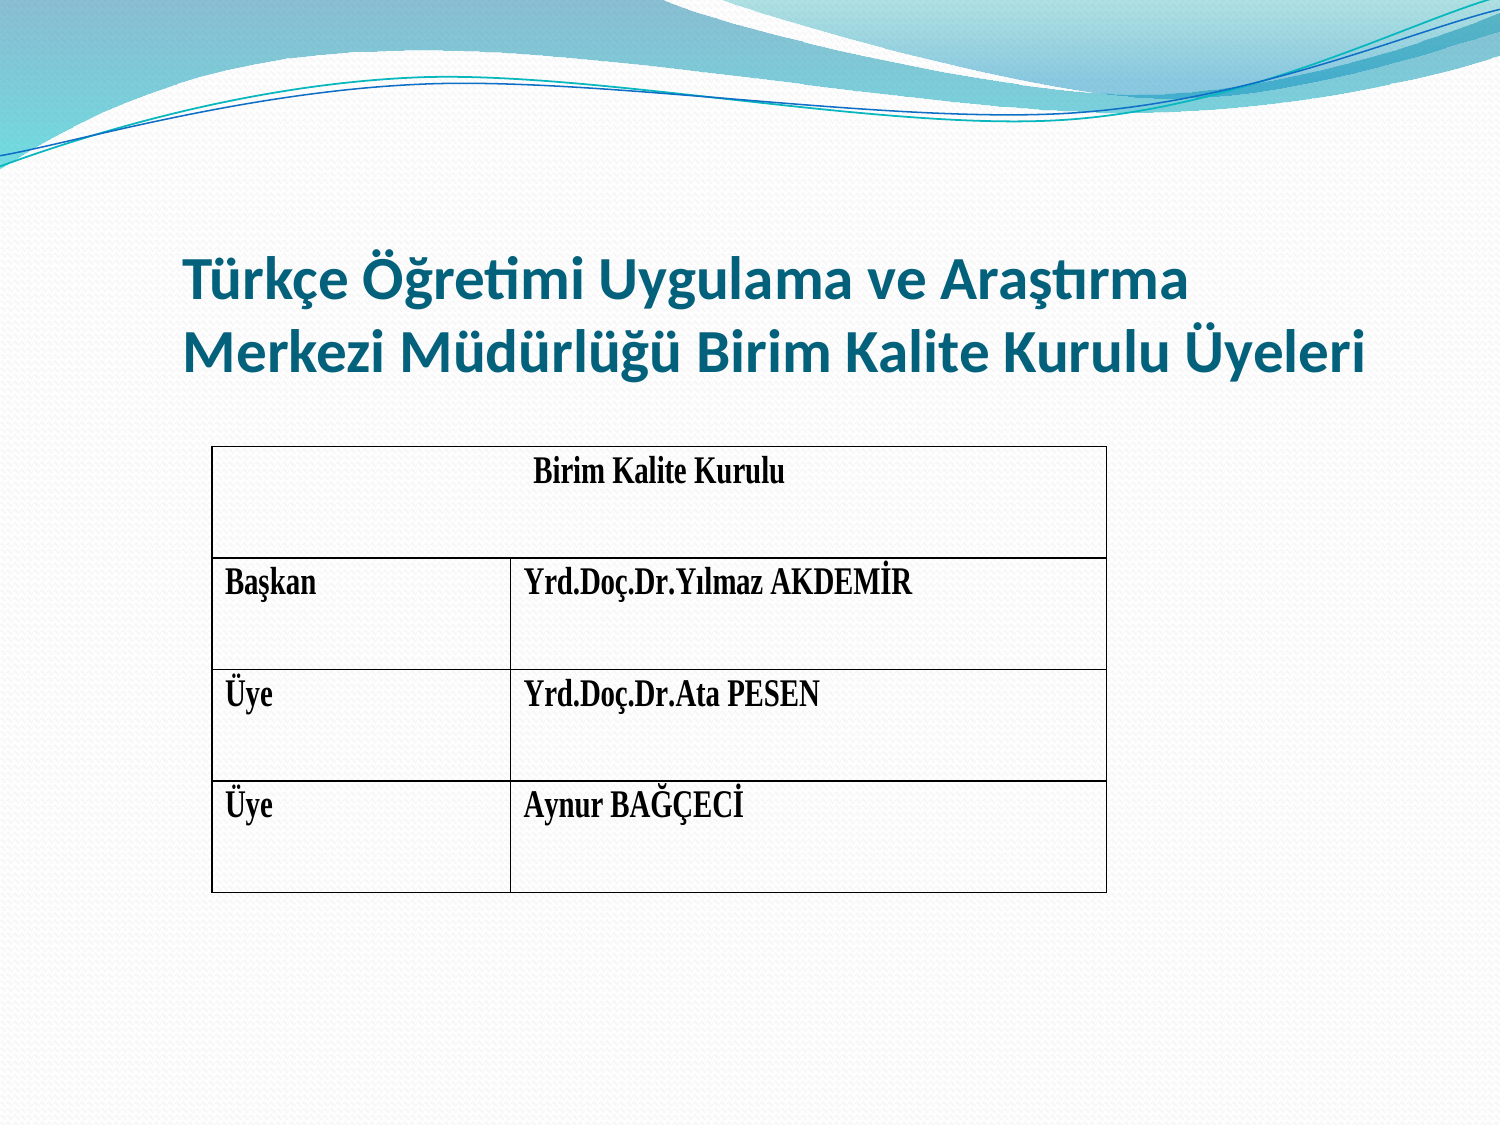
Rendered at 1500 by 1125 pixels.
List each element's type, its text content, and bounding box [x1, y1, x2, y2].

title Türkçe Öğretimi Uygulama ve Araştırma Merkezi Müdürlüğü Birim Kalite Kurulu Üyeleri [183, 160, 1388, 386]
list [194, 302, 1318, 894]
